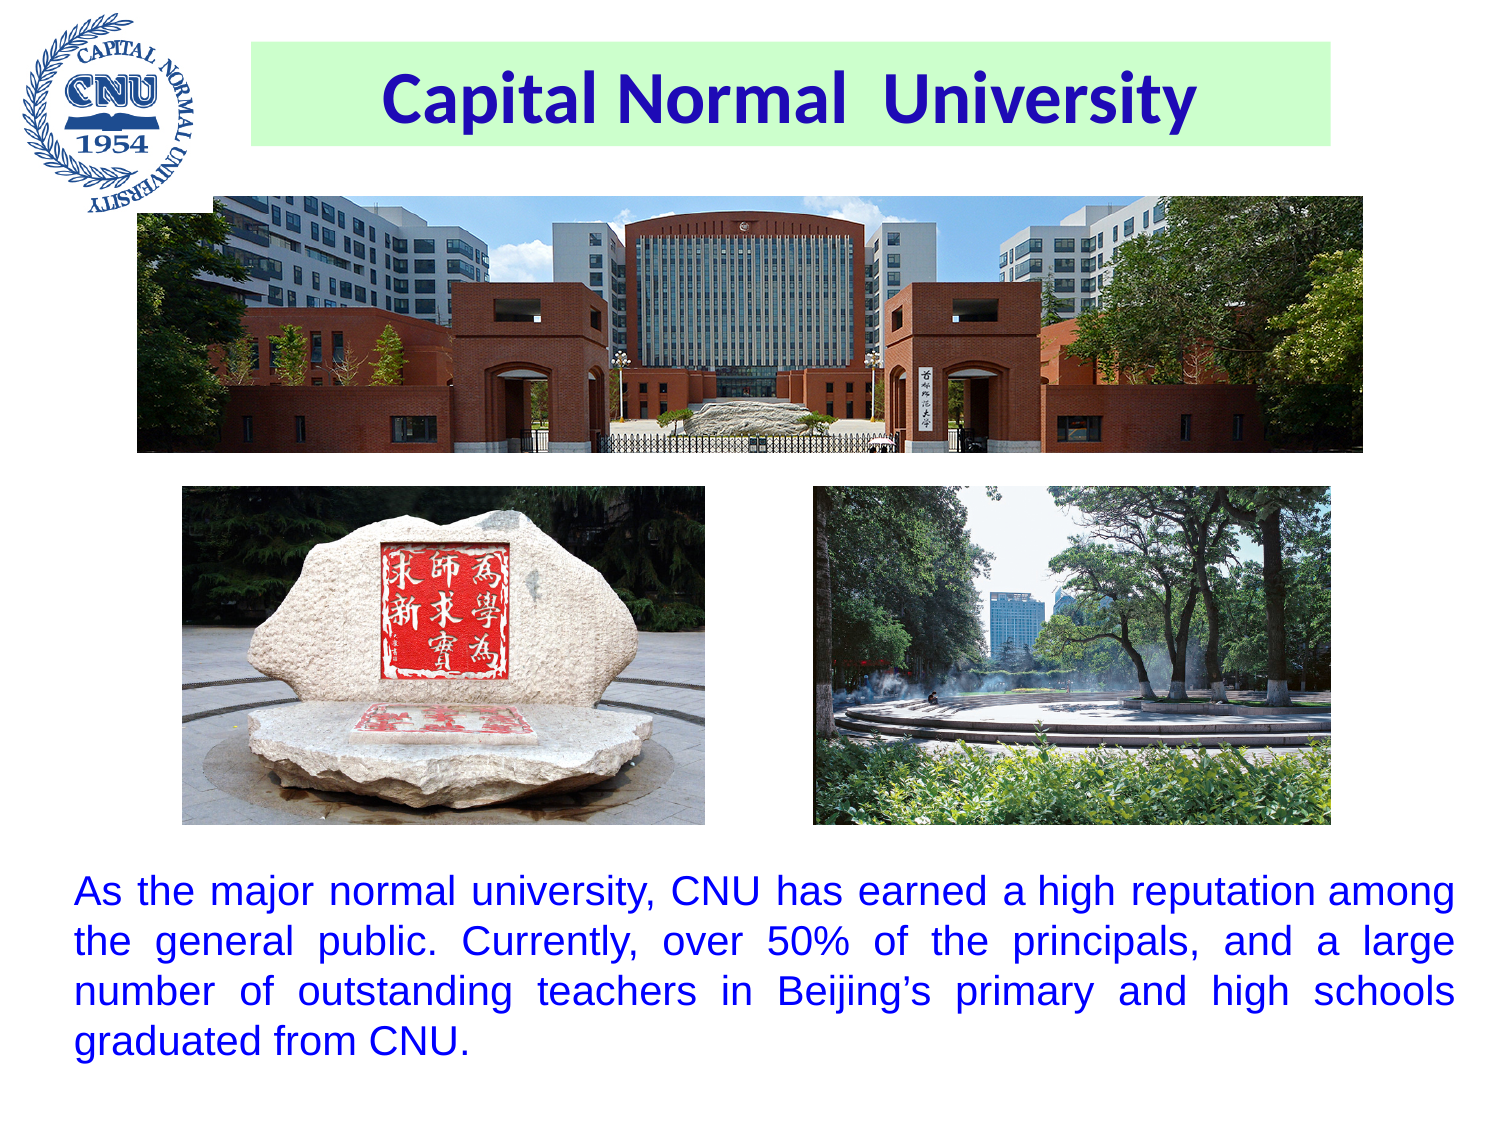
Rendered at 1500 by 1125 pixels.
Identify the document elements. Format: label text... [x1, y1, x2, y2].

picture [18, 10, 1364, 454]
text_box Capital Normal University [251, 41, 1331, 147]
picture [812, 486, 1331, 826]
text_box As the major normal university, CNU has earned a high reputation among the general public. Currently, over 50% of the principals, and a large number of outstanding teachers in Beijing’s primary and high schools graduated from CNU. [59, 856, 1472, 1072]
picture [181, 486, 706, 826]
